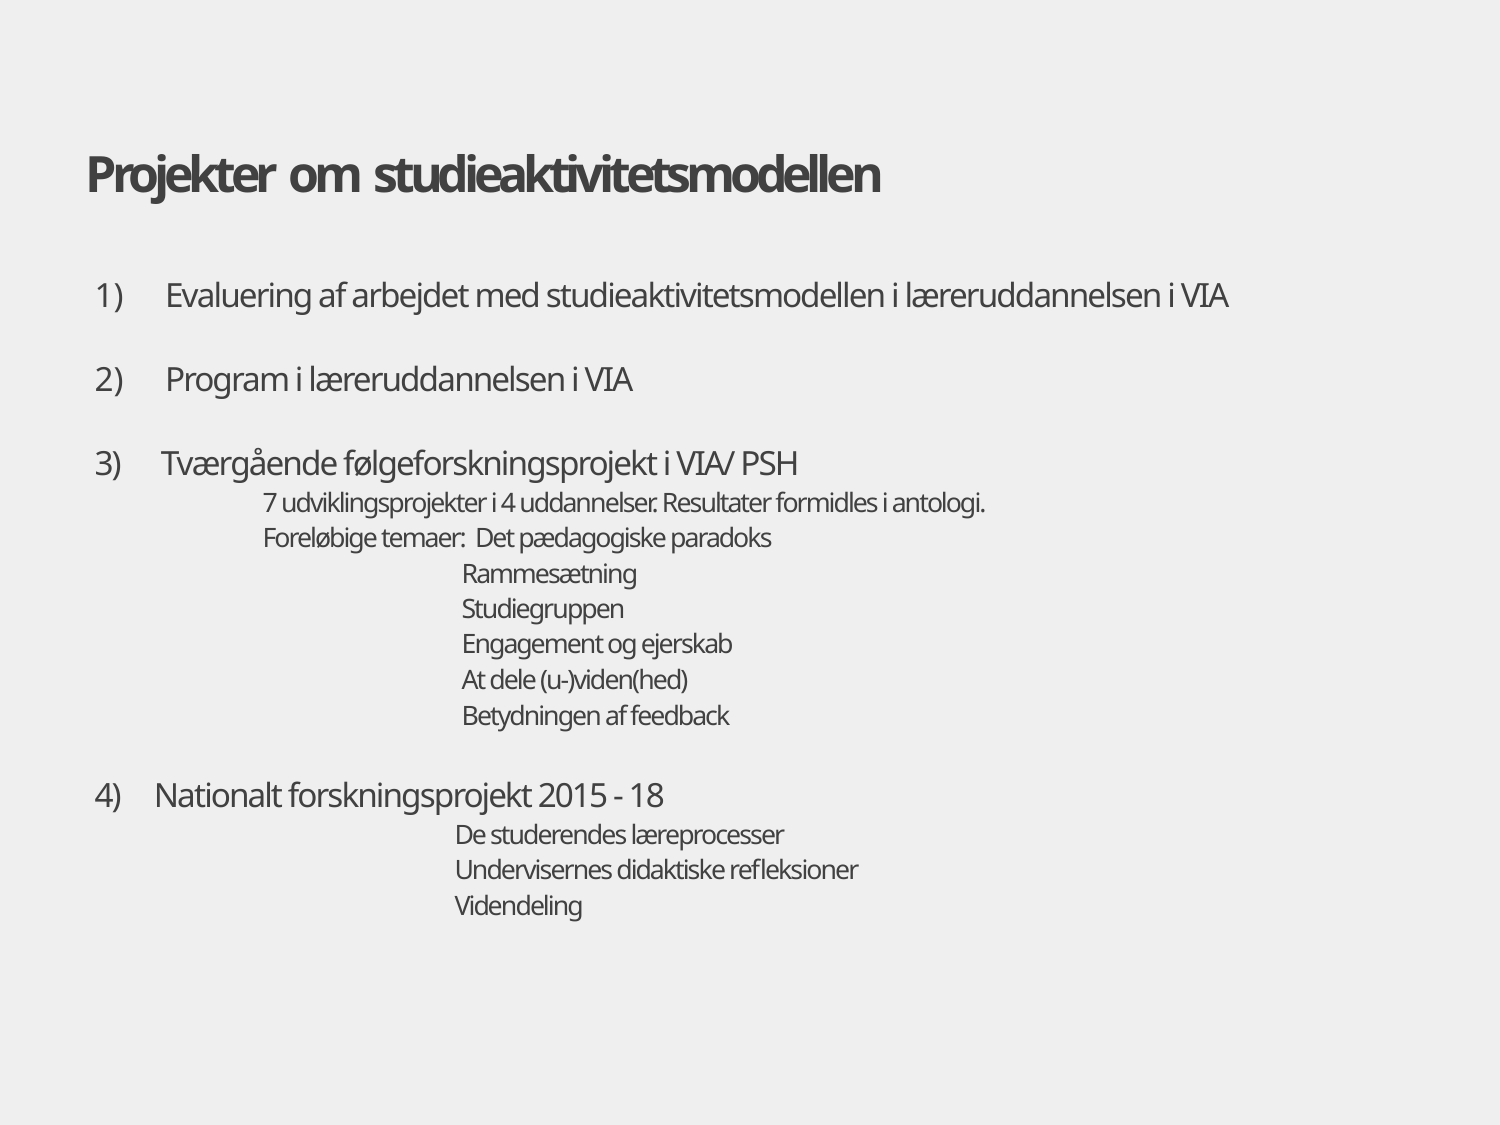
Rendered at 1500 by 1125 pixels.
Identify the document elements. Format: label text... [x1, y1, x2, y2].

list Evaluering af arbejdet med studieaktivitetsmodellen i læreruddannelsen i VIA Program i læreruddannelsen i VIA 3) Tværgående følgeforskningsprojekt i VIA/ PSH 7 udviklingsprojekter i 4 uddannelser. Resultater formidles i antologi. Foreløbige temaer: Det pædagogiske paradoks Rammesætning Studiegruppen Engagement og ejerskab At dele (u-)viden(hed) Betydningen af feedback 4) Nationalt forskningsprojekt 2015 - 18 De studerendes læreprocesser Undervisernes didaktiske refleksioner Videndeling [94, 231, 1406, 959]
title Projekter om studieaktivitetsmodellen [85, 95, 1406, 292]
